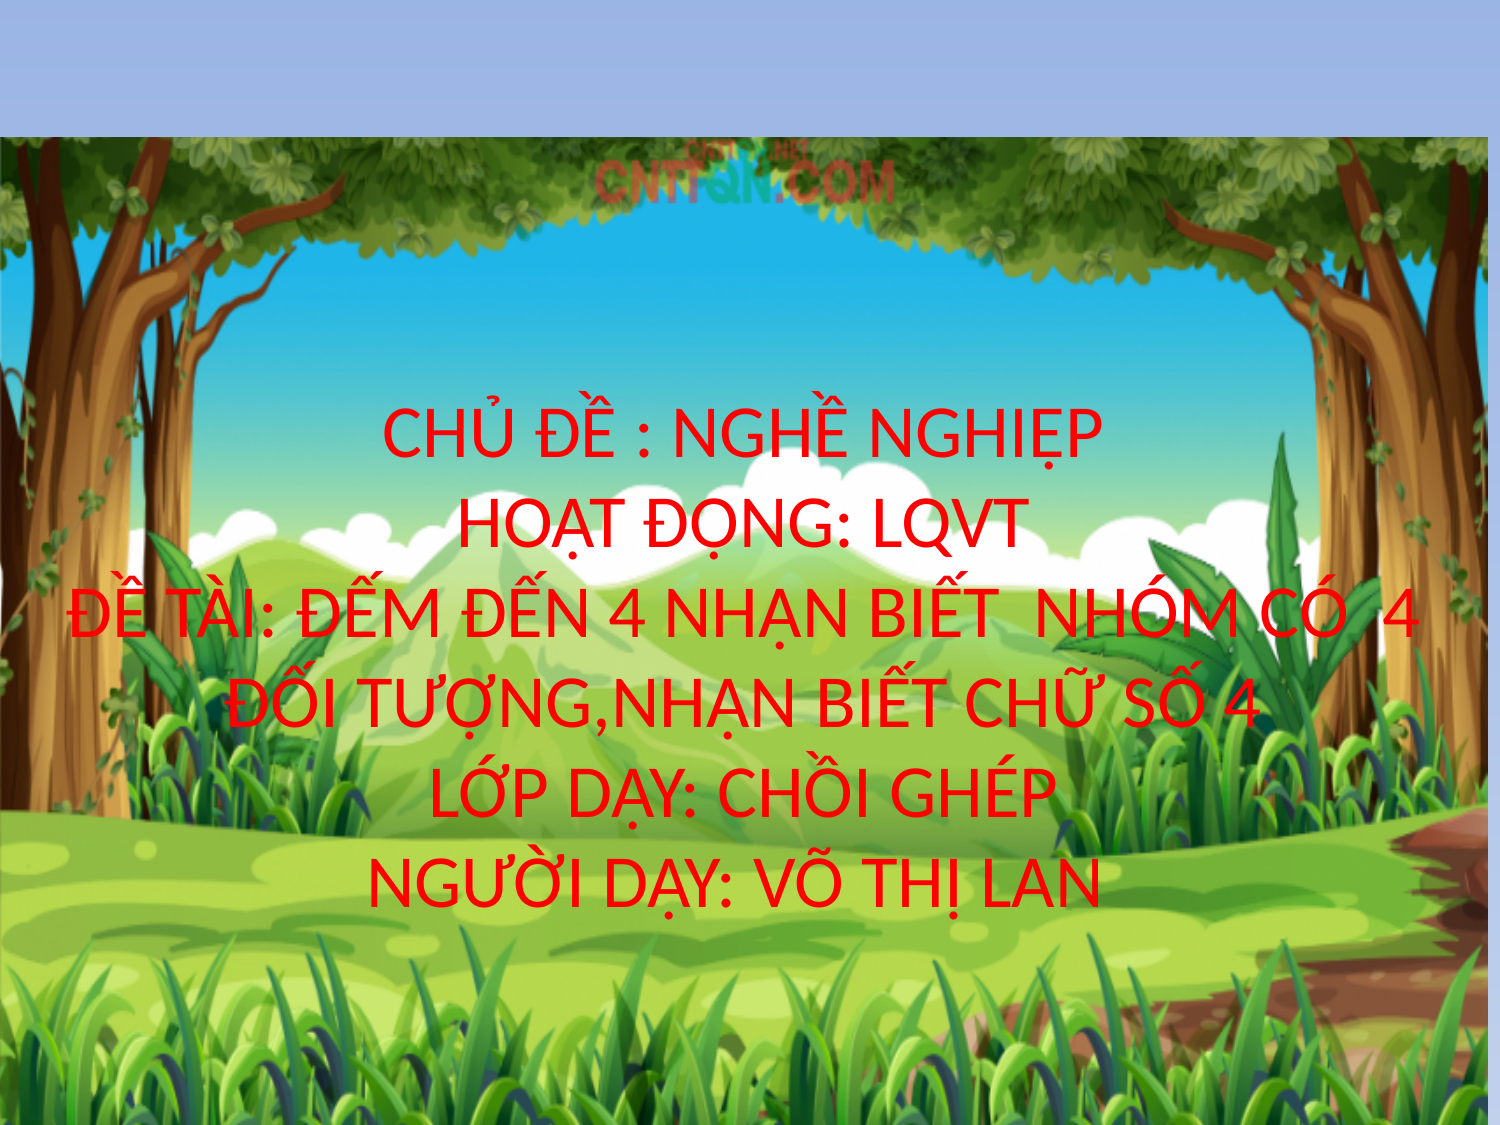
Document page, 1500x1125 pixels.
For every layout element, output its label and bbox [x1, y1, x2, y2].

picture [0, 137, 1488, 1125]
